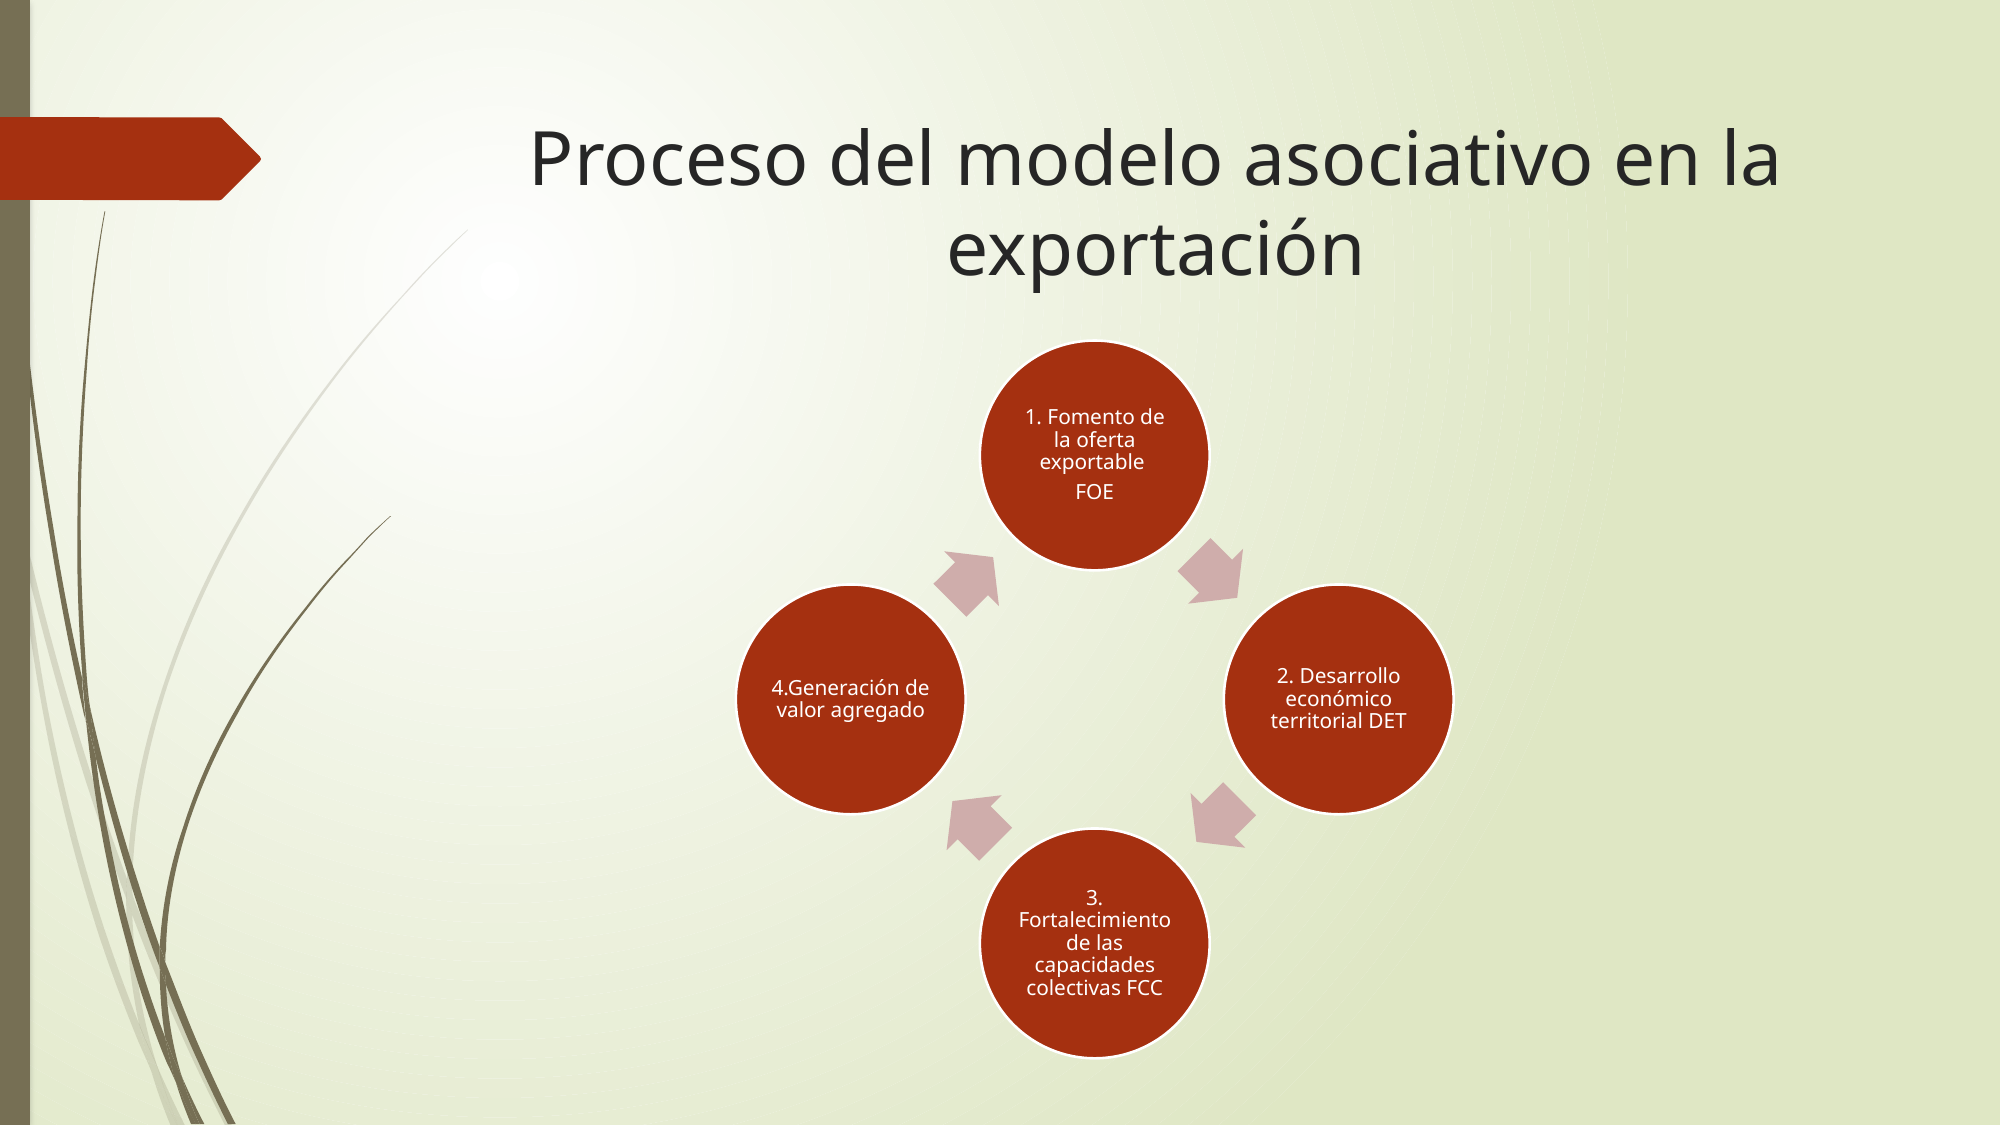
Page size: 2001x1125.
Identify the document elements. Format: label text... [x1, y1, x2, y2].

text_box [664, 340, 1525, 1059]
title Proceso del modelo asociativo en la exportación [425, 102, 1888, 313]
